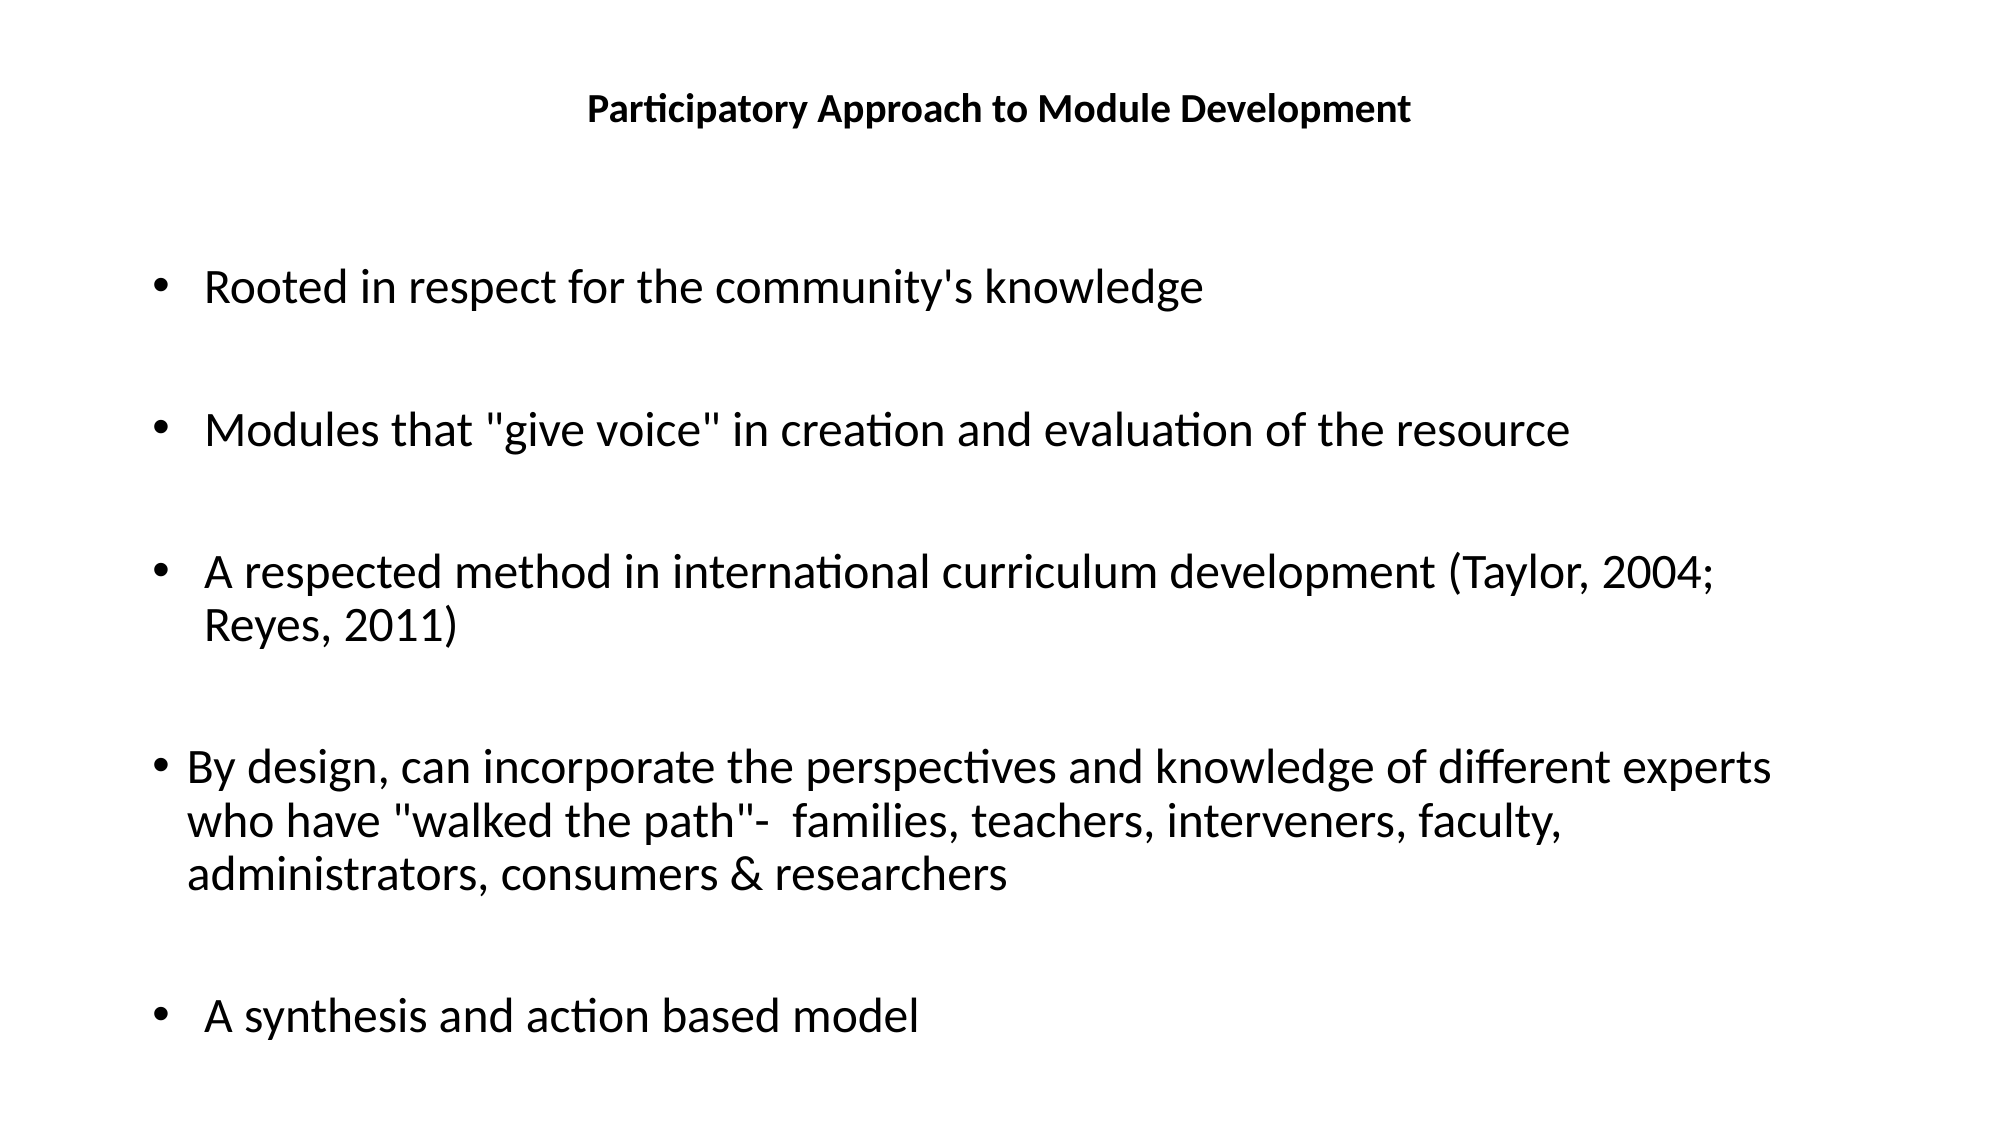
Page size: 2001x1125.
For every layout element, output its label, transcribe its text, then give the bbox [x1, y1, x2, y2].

title Participatory Approach to Module Development [137, 34, 1863, 190]
list Rooted in respect for the community's knowledge Modules that "give voice" in creation and evaluation of the resource A respected method in international curriculum development (Taylor, 2004; Reyes, 2011) By design, can incorporate the perspectives and knowledge of different experts who have "walked the path"- families, teachers, interveners, faculty, administrators, consumers & researchers A synthesis and action based model [137, 253, 1863, 1053]
